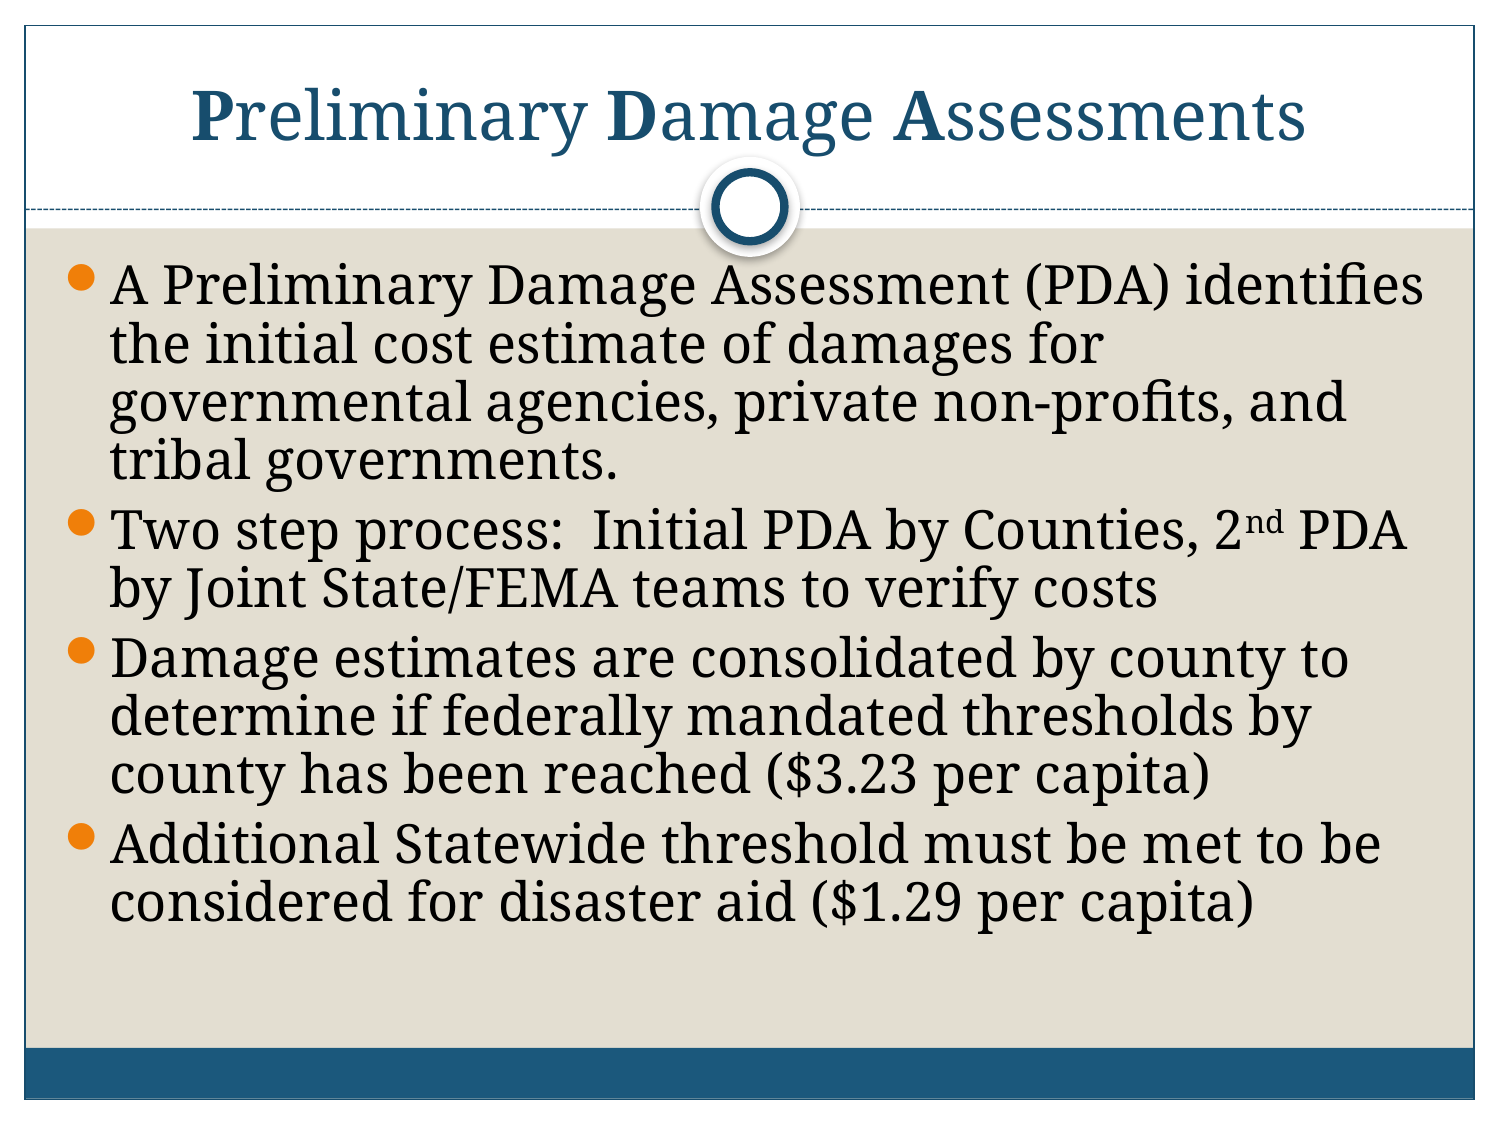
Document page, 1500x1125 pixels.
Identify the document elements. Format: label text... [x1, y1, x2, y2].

list A Preliminary Damage Assessment (PDA) identifies the initial cost estimate of damages for governmental agencies, private non-profits, and tribal governments. Two step process: Initial PDA by Counties, 2nd PDA by Joint State/FEMA teams to verify costs Damage estimates are consolidated by county to determine if federally mandated thresholds by county has been reached ($3.23 per capita) Additional Statewide threshold must be met to be considered for disaster aid ($1.29 per capita) [49, 250, 1445, 1001]
title Preliminary Damage Assessments [49, 37, 1450, 162]
